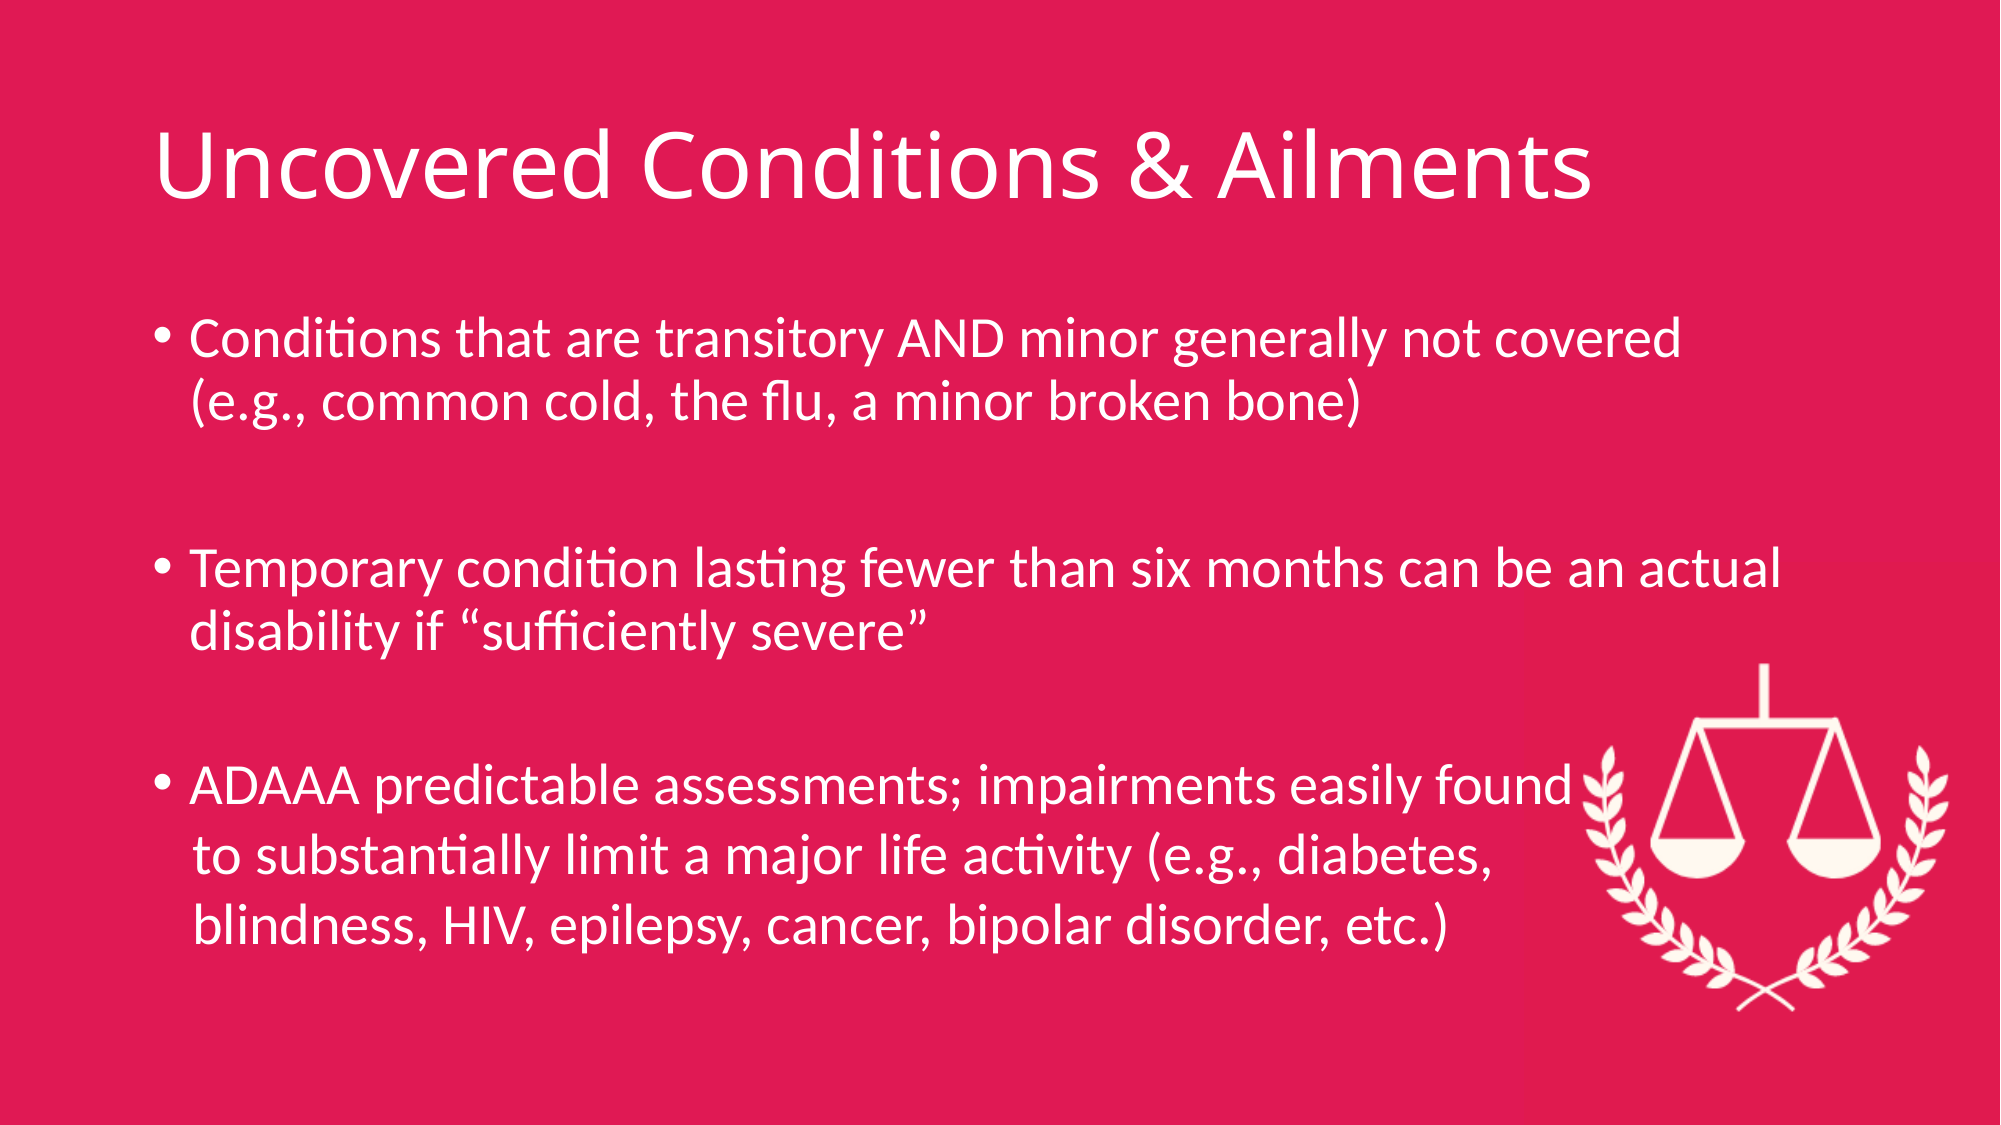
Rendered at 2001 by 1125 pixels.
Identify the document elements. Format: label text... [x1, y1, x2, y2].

title Uncovered Conditions & Ailments [137, 59, 1863, 278]
picture [1524, 562, 2000, 1125]
list Conditions that are transitory AND minor generally not covered (e.g., common cold, the flu, a minor broken bone) Temporary condition lasting fewer than six months can be an actual disability if “sufficiently severe” ADAAA predictable assessments; impairments easily found to substantially limit a major life activity (e.g., diabetes, blindness, HIV, epilepsy, cancer, bipolar disorder, etc.) [137, 299, 1863, 1014]
